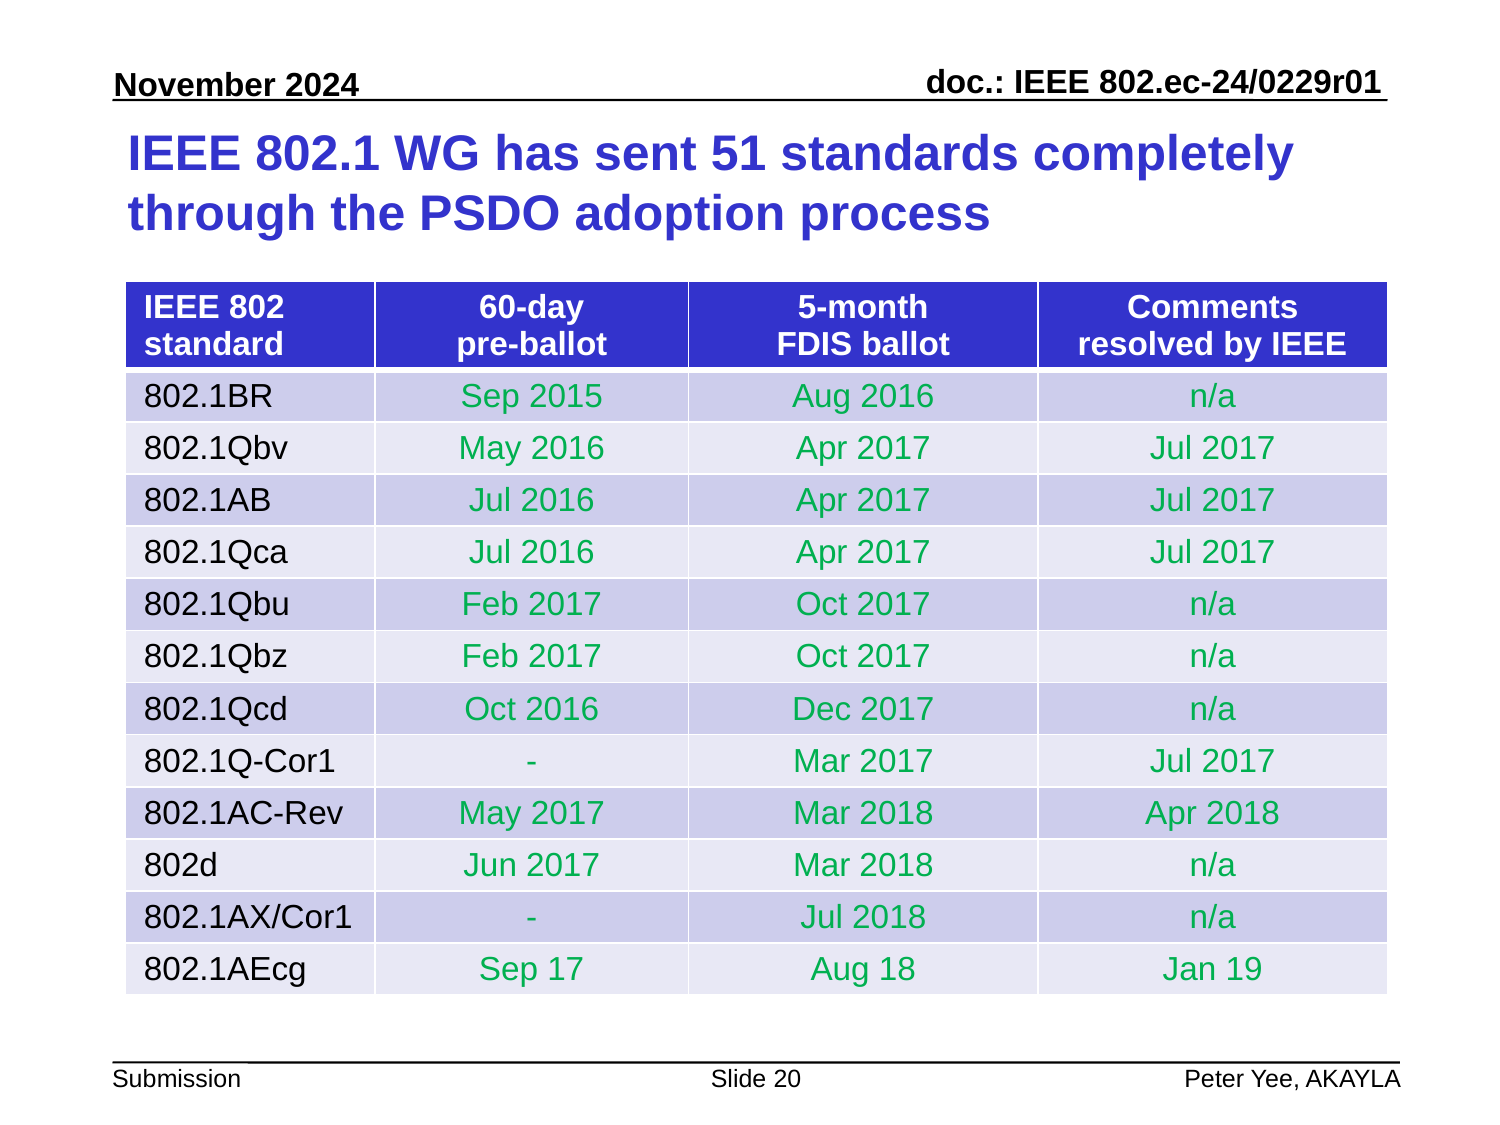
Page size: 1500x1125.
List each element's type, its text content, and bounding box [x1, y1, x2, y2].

table_cell 802.1Qbz [126, 631, 374, 682]
title IEEE 802.1 WG has sent 51 standards completely through the PSDO adoption process [112, 112, 1388, 288]
table_cell Jul 2017 [1039, 423, 1387, 473]
table_cell Feb 2017 [376, 579, 688, 630]
table_cell 802.1AC-Rev [126, 788, 374, 838]
table_cell Jan 19 [1039, 944, 1387, 994]
table_cell 802.1AX/Cor1 [126, 892, 374, 942]
table_cell 802.1AB [126, 475, 374, 525]
table_cell Oct 2017 [689, 579, 1037, 630]
table_cell - [376, 892, 688, 942]
table_cell Jul 2016 [376, 475, 688, 525]
table_cell 802.1Qcd [126, 683, 374, 734]
footer Peter Yee, AKAYLA [1183, 1061, 1402, 1093]
table_cell 802.1Qca [126, 527, 374, 577]
table_cell n/a [1039, 840, 1387, 890]
table_cell n/a [1039, 631, 1387, 682]
table_cell Dec 2017 [689, 683, 1037, 734]
slide_number Slide 20 [709, 1061, 803, 1093]
table_header 60-day pre-ballot [376, 282, 688, 367]
table_cell Mar 2018 [689, 840, 1037, 890]
table_cell Jul 2017 [1039, 475, 1387, 525]
table_cell Oct 2017 [689, 631, 1037, 682]
table_cell n/a [1039, 683, 1387, 734]
table_cell n/a [1039, 892, 1387, 942]
table_cell Sep 2015 [376, 373, 688, 421]
table_cell Feb 2017 [376, 631, 688, 682]
table_cell Mar 2018 [689, 788, 1037, 838]
table_cell Jul 2018 [689, 892, 1037, 942]
table_cell May 2017 [376, 788, 688, 838]
table_cell May 2016 [376, 423, 688, 473]
table_cell Apr 2017 [689, 475, 1037, 525]
table_cell n/a [1039, 373, 1387, 421]
table_cell Jul 2016 [376, 527, 688, 577]
table_header Comments resolved by IEEE [1039, 282, 1387, 367]
table_header 5-month FDIS ballot [689, 282, 1037, 367]
table_cell n/a [1039, 579, 1387, 630]
table_cell Jun 2017 [376, 840, 688, 890]
table_cell Apr 2017 [689, 527, 1037, 577]
table_cell 802.1AEcg [126, 944, 374, 994]
table_cell 802.1Q-Cor1 [126, 735, 374, 786]
table_header IEEE 802 standard [126, 282, 374, 367]
table_cell Apr 2017 [689, 423, 1037, 473]
table_cell 802.1Qbu [126, 579, 374, 630]
table_cell 802.1BR [126, 373, 374, 421]
table_cell - [376, 735, 688, 786]
table_cell Aug 2016 [689, 373, 1037, 421]
table_cell 802d [126, 840, 374, 890]
table_cell Jul 2017 [1039, 527, 1387, 577]
table_cell Sep 17 [376, 944, 688, 994]
table_cell Jul 2017 [1039, 735, 1387, 786]
table_cell Apr 2018 [1039, 788, 1387, 838]
table_cell 802.1Qbv [126, 423, 374, 473]
table_cell Oct 2016 [376, 683, 688, 734]
table_cell Aug 18 [689, 944, 1037, 994]
table_cell Mar 2017 [689, 735, 1037, 786]
